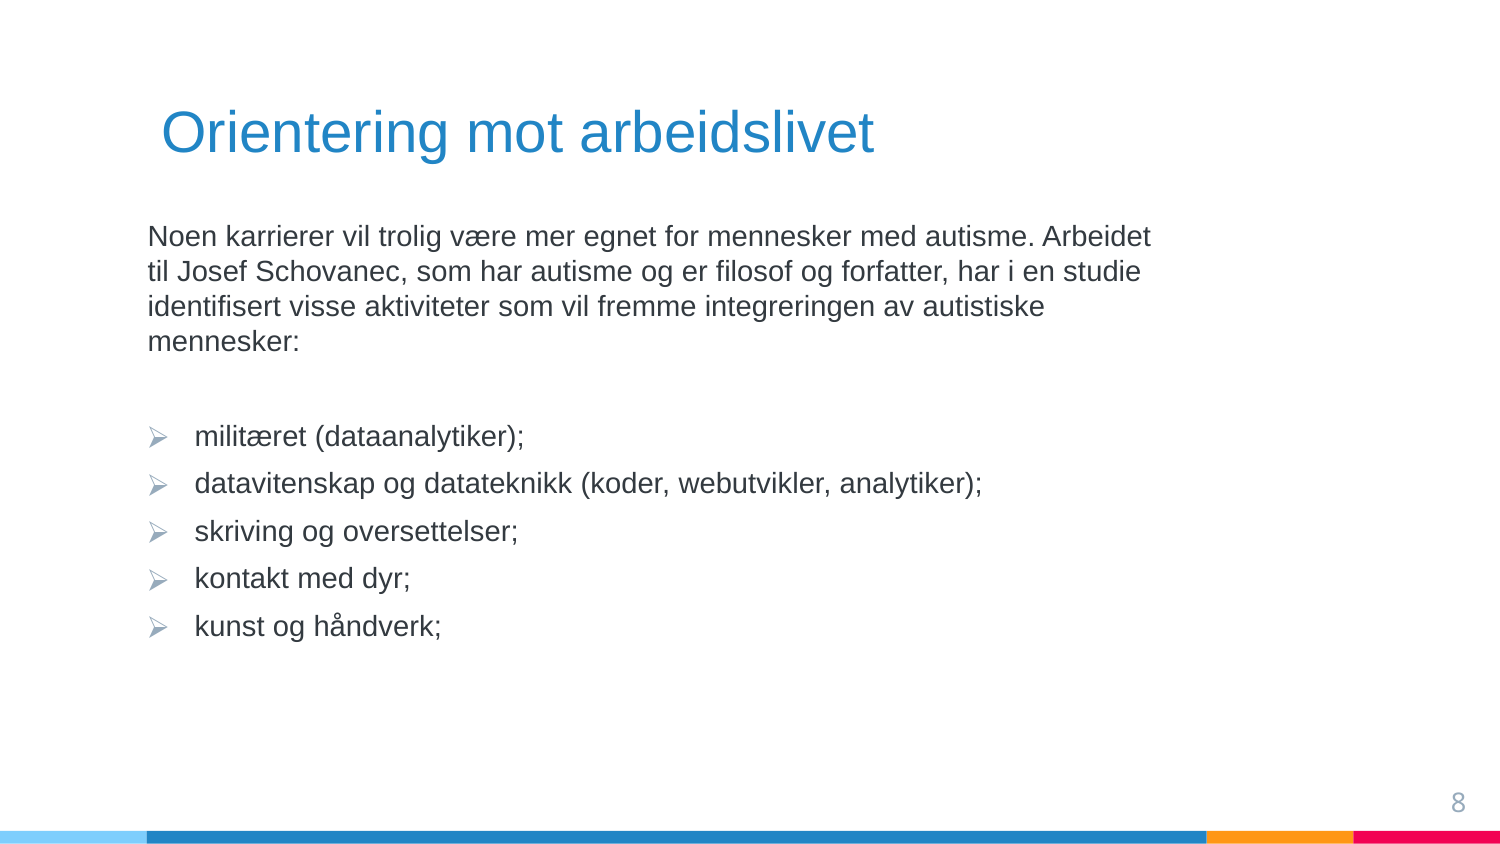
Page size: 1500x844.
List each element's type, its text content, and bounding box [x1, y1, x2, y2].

list Noen karrierer vil trolig være mer egnet for mennesker med autisme. Arbeidet til Josef Schovanec, som har autisme og er filosof og forfatter, har i en studie identifisert visse aktiviteter som vil fremme integreringen av autistiske mennesker: militæret (dataanalytiker); datavitenskap og datateknikk (koder, webutvikler, analytiker); skriving og oversettelser; kontakt med dyr; kunst og håndverk; [113, 202, 1175, 785]
title Orientering mot arbeidslivet [146, 58, 1207, 200]
text_box ‹#› [1391, 770, 1482, 822]
